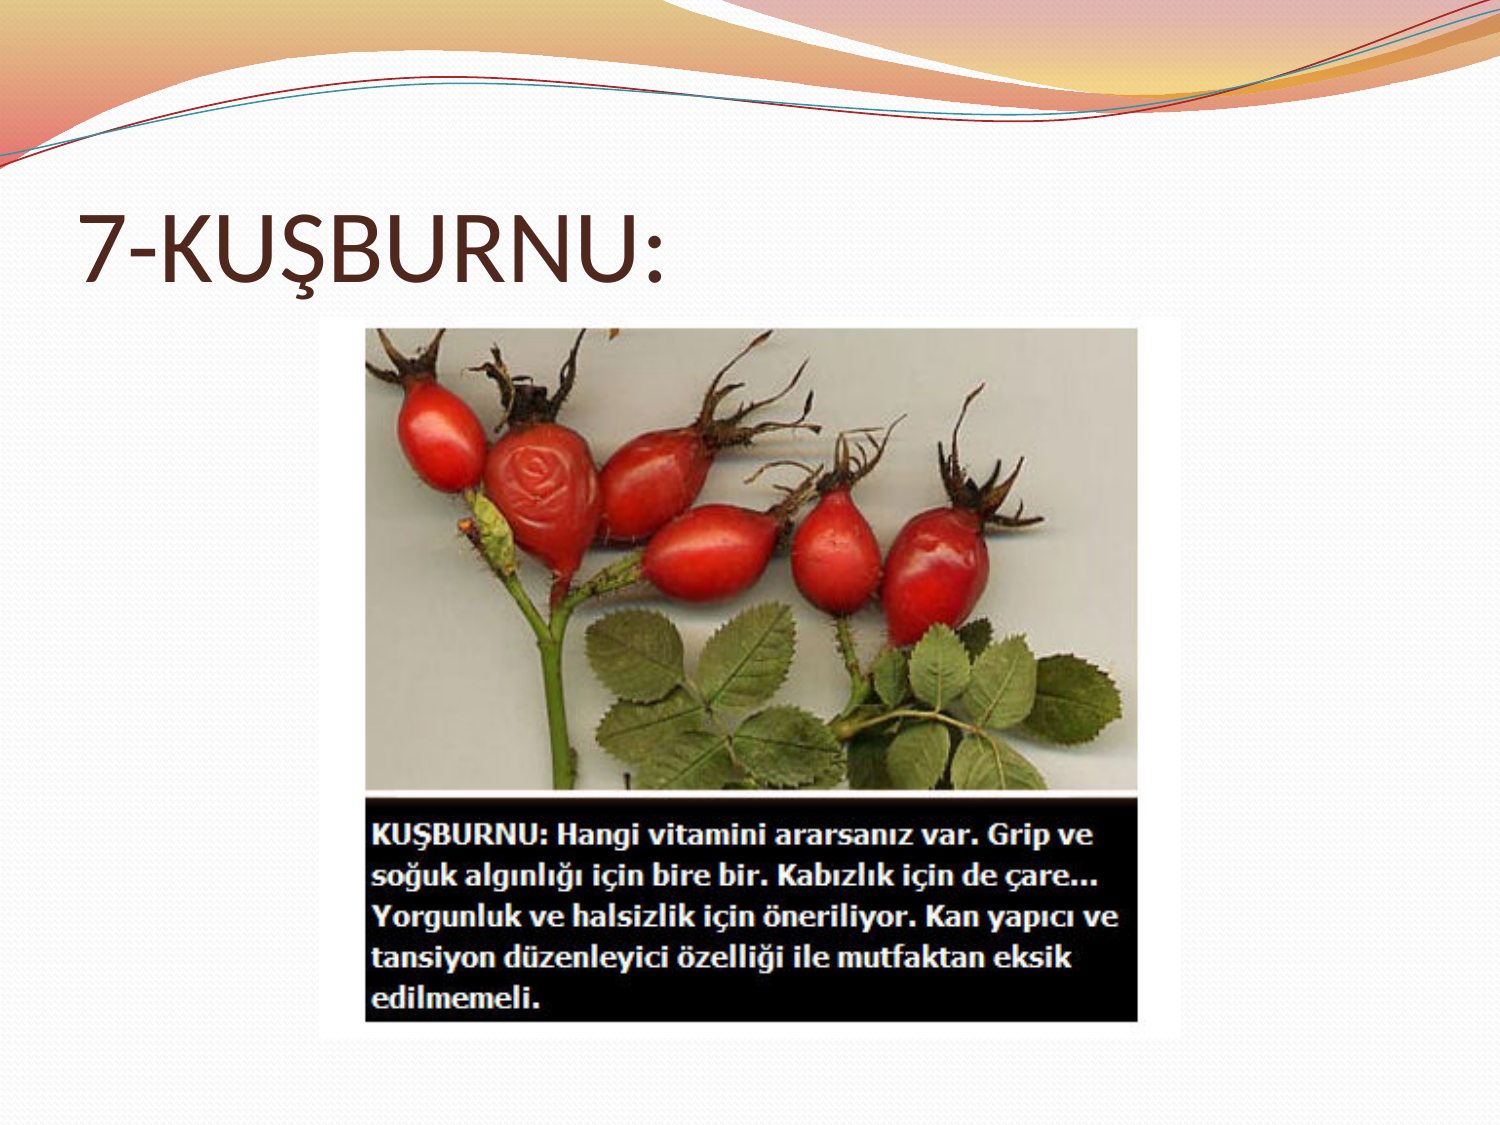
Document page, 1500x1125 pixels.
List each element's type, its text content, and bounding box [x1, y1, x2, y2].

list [319, 317, 1181, 1038]
title 7-KUŞBURNU: [74, 115, 1426, 304]
